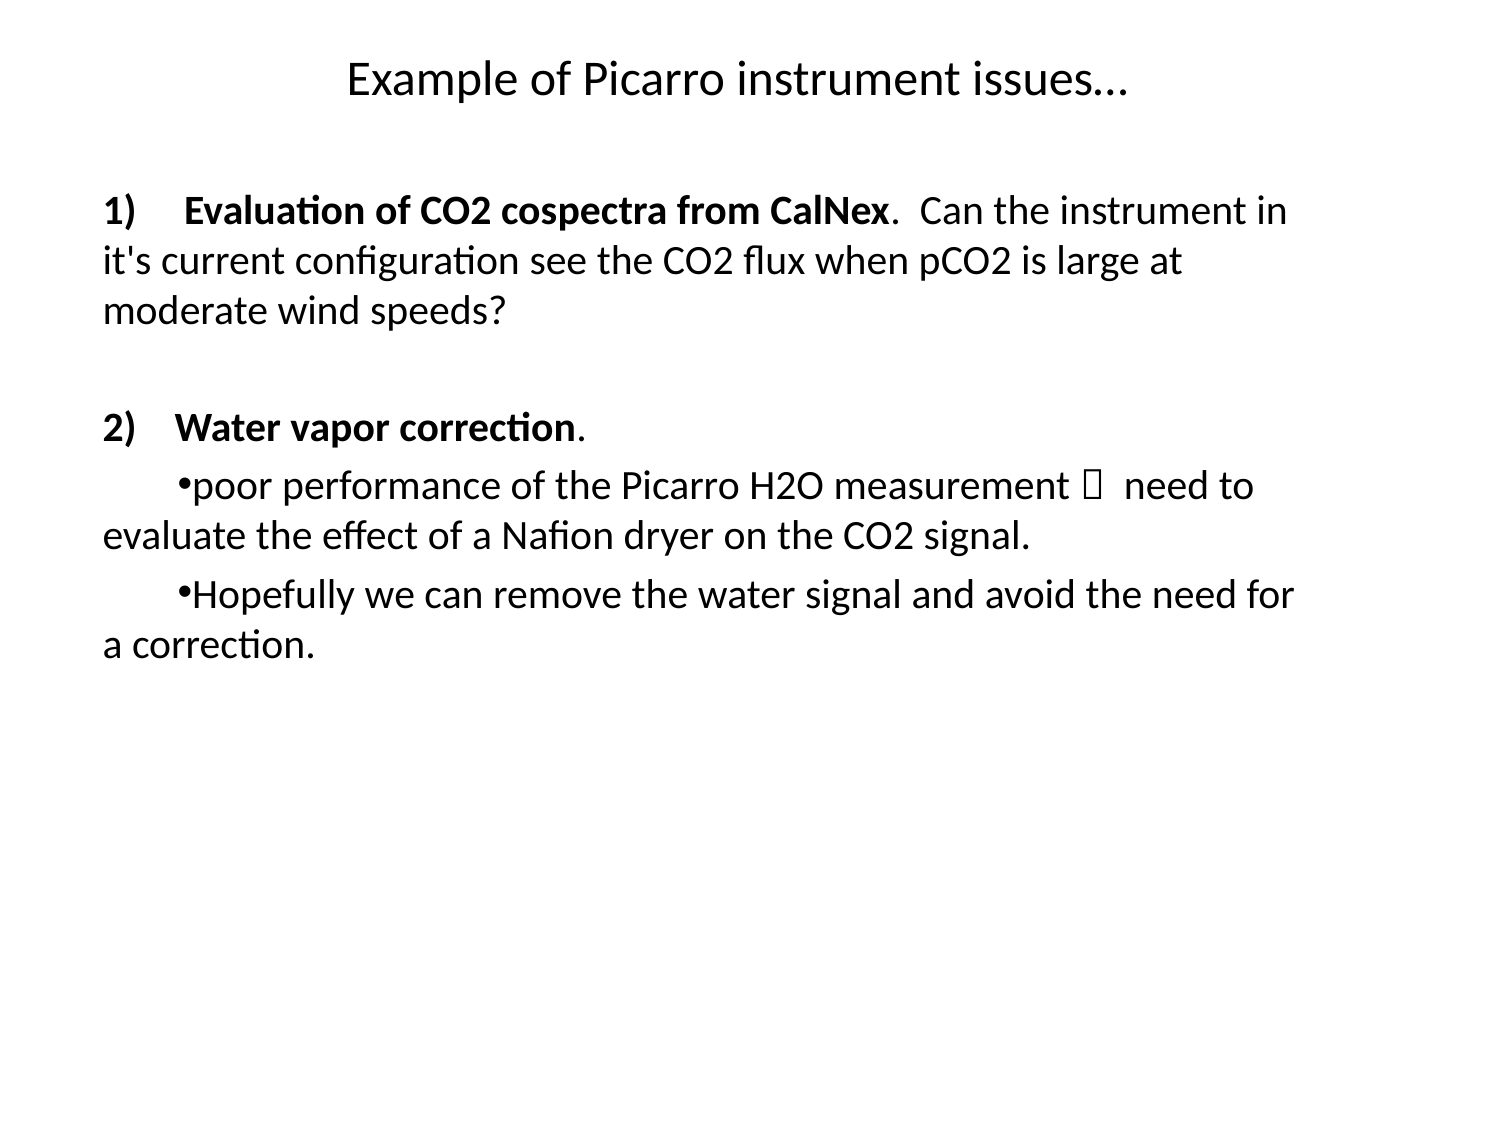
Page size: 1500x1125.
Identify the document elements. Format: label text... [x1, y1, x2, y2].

text_box Evaluation of CO2 cospectra from CalNex. Can the instrument in it's current configuration see the CO2 flux when pCO2 is large at moderate wind speeds? 2) Water vapor correction. poor performance of the Picarro H2O measurement  need to evaluate the effect of a Nafion dryer on the CO2 signal. Hopefully we can remove the water signal and avoid the need for a correction. [87, 174, 1338, 725]
title Example of Picarro instrument issues… [99, 37, 1375, 113]
